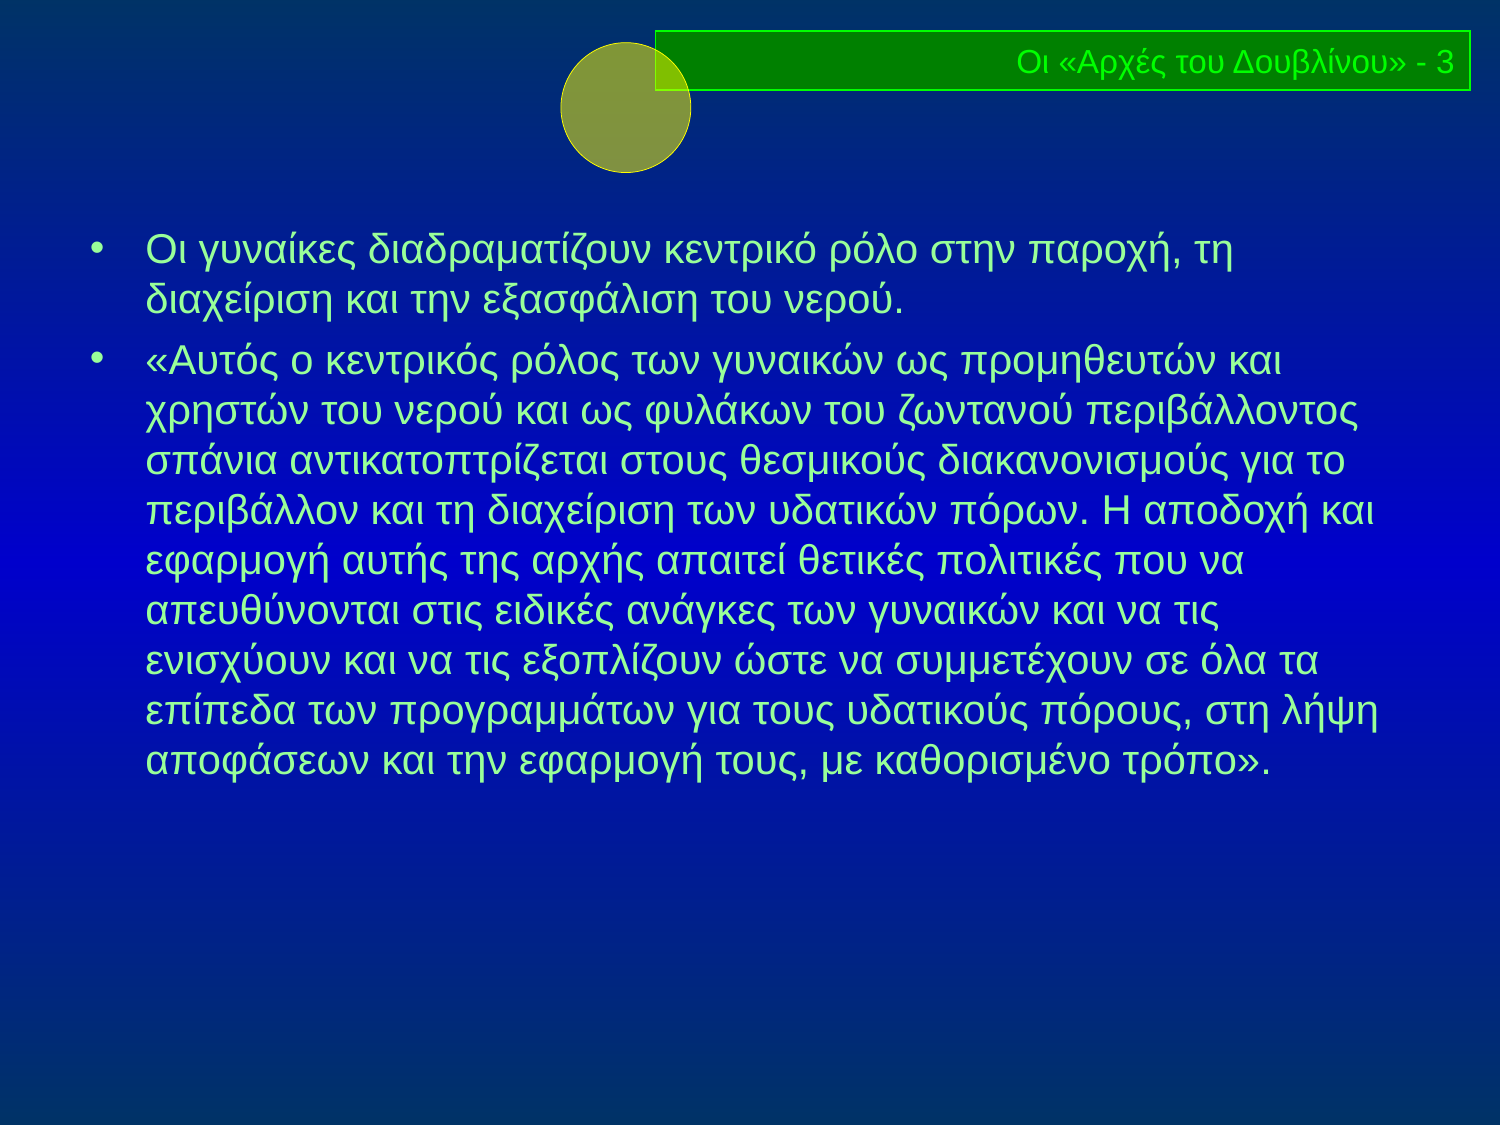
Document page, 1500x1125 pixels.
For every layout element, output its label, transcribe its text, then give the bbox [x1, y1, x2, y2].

text_box Οι «Αρχές του Δουβλίνου» - 3 [655, 31, 1471, 90]
text_box Οι γυναίκες διαδραματίζουν κεντρικό ρόλο στην παροχή, τη διαχείριση και την εξασφάλιση του νερού. «Αυτός ο κεντρικός ρόλος των γυναικών ως προμηθευτών και χρηστών του νερού και ως φυλάκων του ζωντανού περιβάλλοντος σπάνια αντικατοπτρίζεται στους θεσμικούς διακανονισμούς για το περιβάλλον και τη διαχείριση των υδατικών πόρων. Η αποδοχή και εφαρμογή αυτής της αρχής απαιτεί θετικές πολιτικές που να απευθύνονται στις ειδικές ανάγκες των γυναικών και να τις ενισχύουν και να τις εξοπλίζουν ώστε να συμμετέχουν σε όλα τα επίπεδα των προγραμμάτων για τους υδατικούς πόρους, στη λήψη αποφάσεων και την εφαρμογή τους, με καθορισμένο τρόπο». [74, 214, 1425, 1047]
text_box [560, 42, 691, 173]
